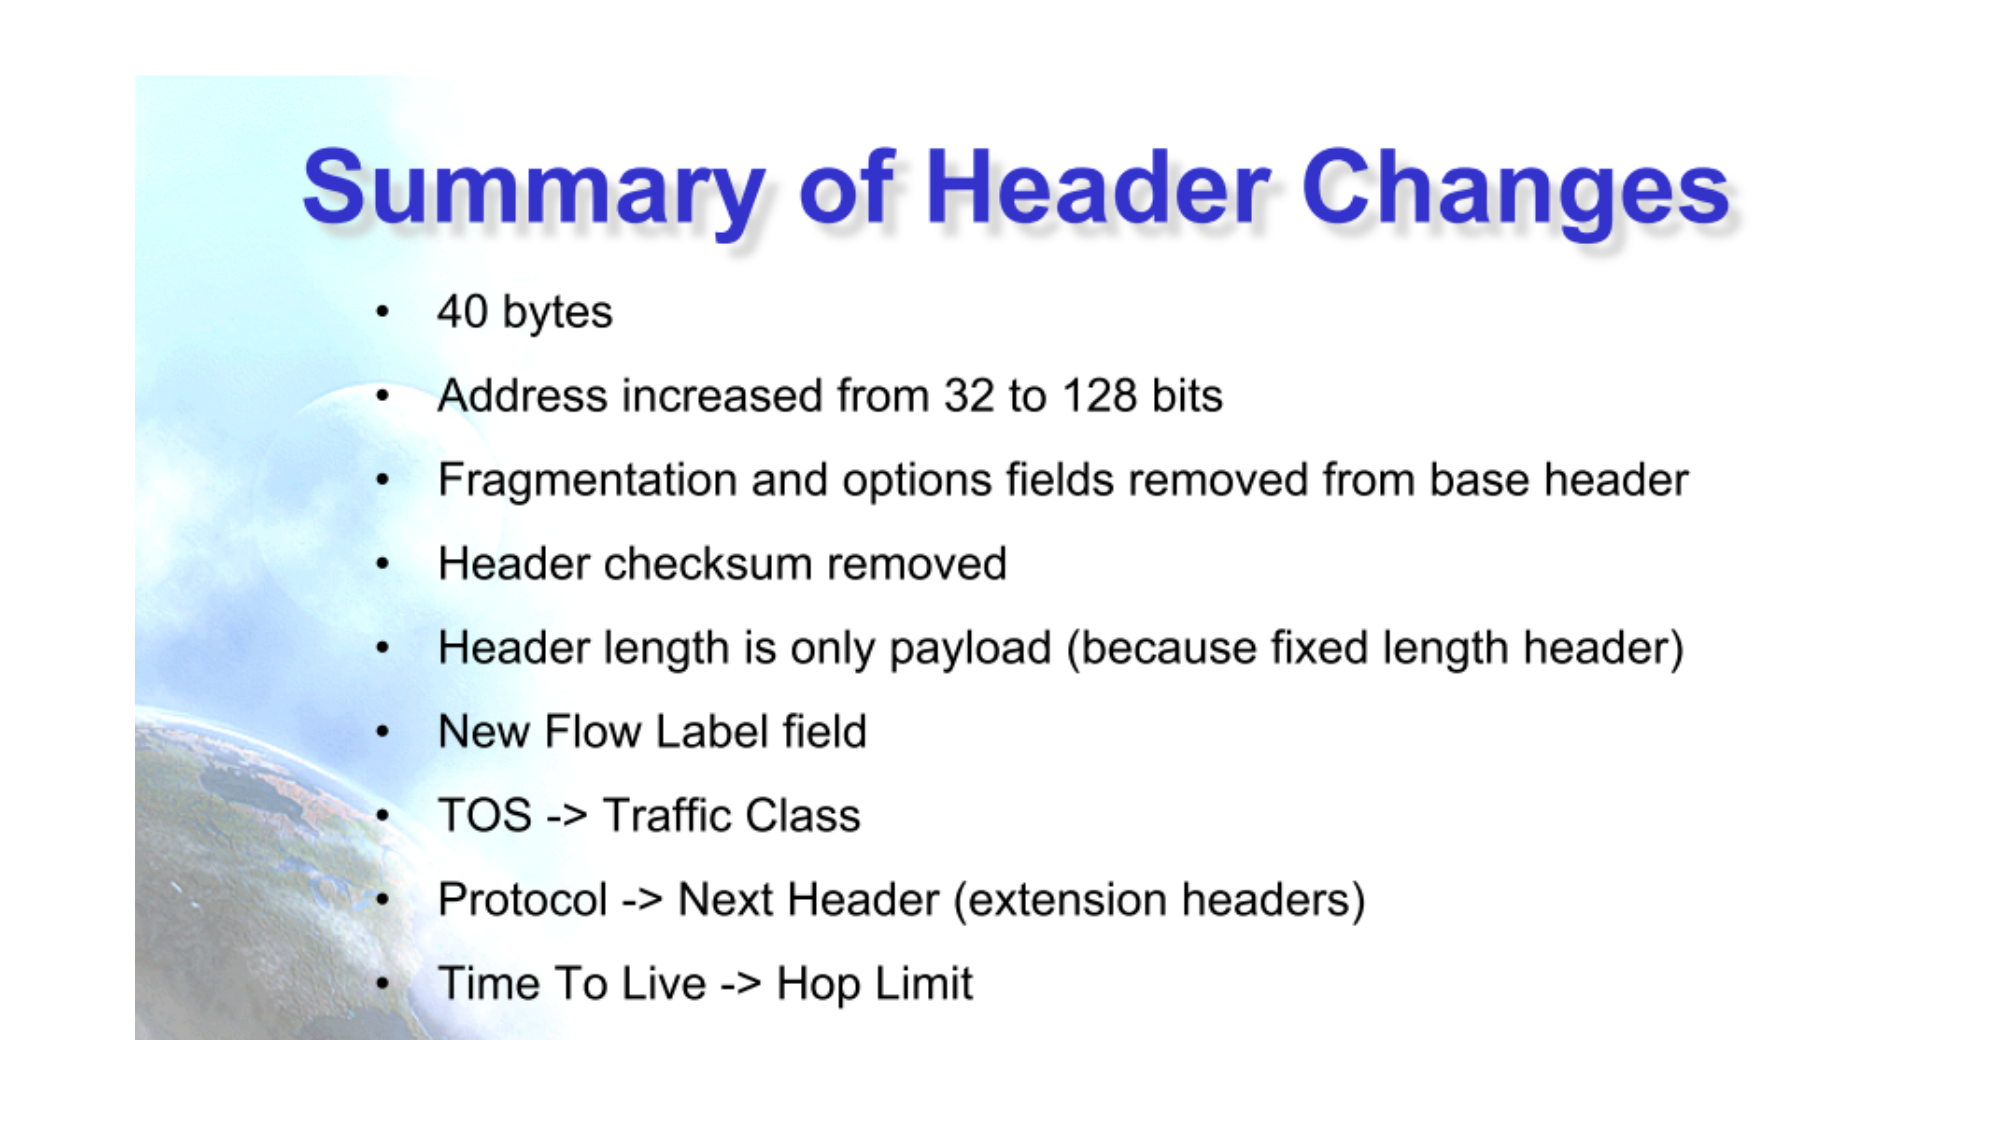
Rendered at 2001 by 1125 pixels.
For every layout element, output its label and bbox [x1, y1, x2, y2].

picture [135, 74, 1846, 1040]
